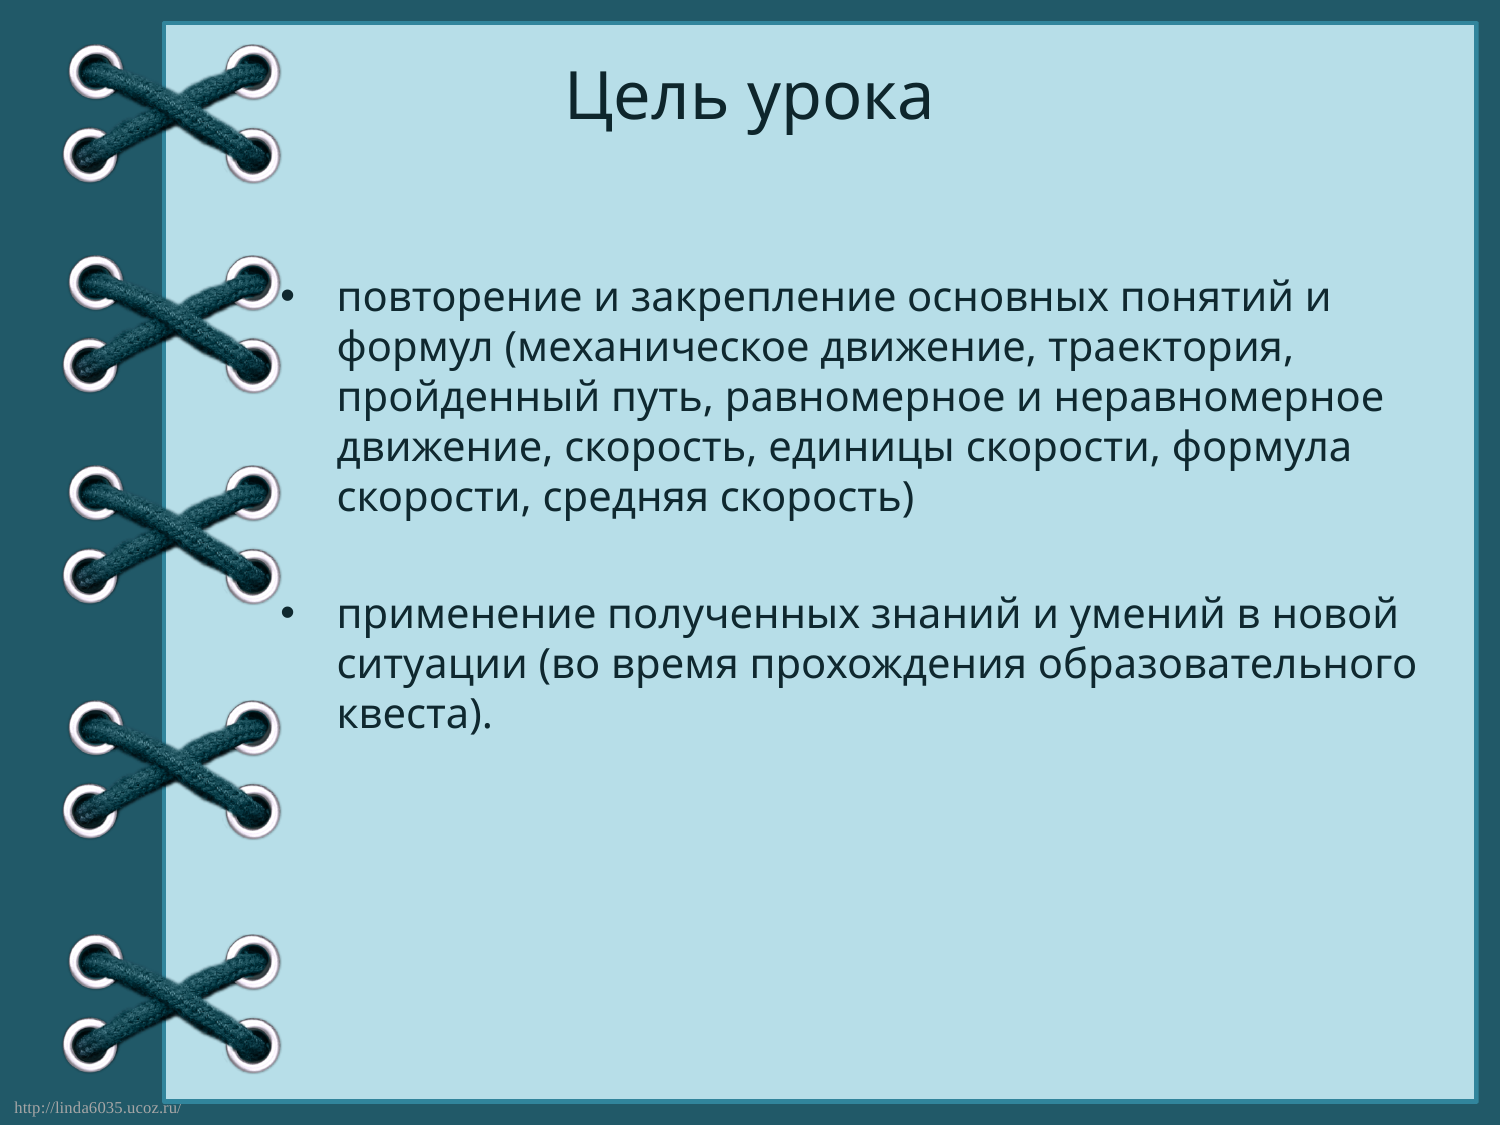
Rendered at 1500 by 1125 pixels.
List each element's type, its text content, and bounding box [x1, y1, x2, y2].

picture [46, 691, 265, 848]
picture [46, 456, 265, 613]
list повторение и закрепление основных понятий и формул (механическое движение, траектория, пройденный путь, равномерное и неравномерное движение, скорость, единицы скорости, формула скорости, средняя скорость) применение полученных знаний и умений в новой ситуации (во время прохождения образовательного квеста). [265, 262, 1471, 917]
picture [46, 246, 297, 402]
picture [46, 925, 297, 1082]
title Цель урока [75, 45, 1425, 233]
picture [46, 35, 297, 192]
